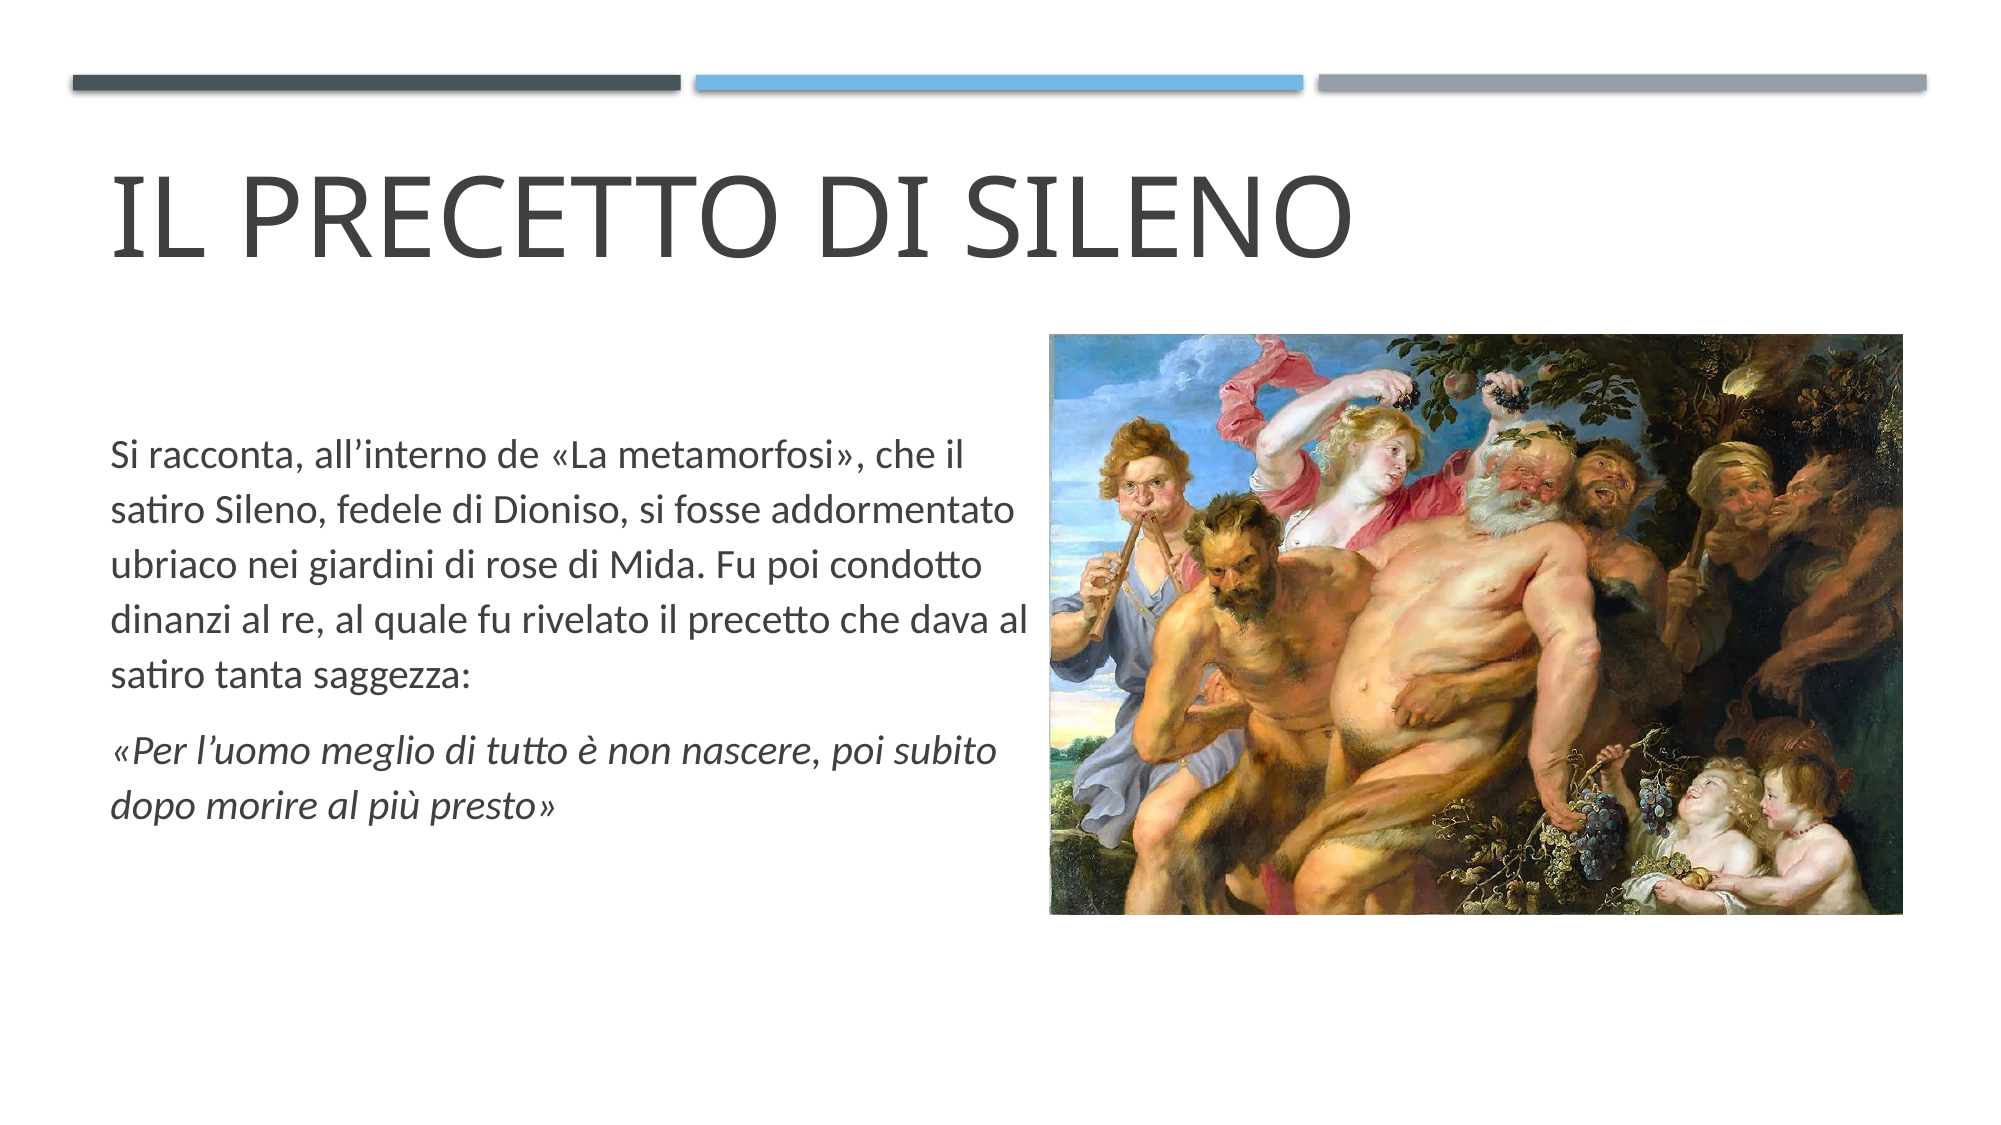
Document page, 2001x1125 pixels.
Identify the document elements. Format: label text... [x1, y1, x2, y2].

list Si racconta, all’interno de «La metamorfosi», che il satiro Sileno, fedele di Dioniso, si fosse addormentato ubriaco nei giardini di rose di Mida. Fu poi condotto dinanzi al re, al quale fu rivelato il precetto che dava al satiro tanta saggezza: «Per l’uomo meglio di tutto è non nascere, poi subito dopo morire al più presto» [95, 334, 1046, 915]
picture [1048, 334, 1904, 916]
title IL Precetto di sileno [95, 121, 1905, 288]
